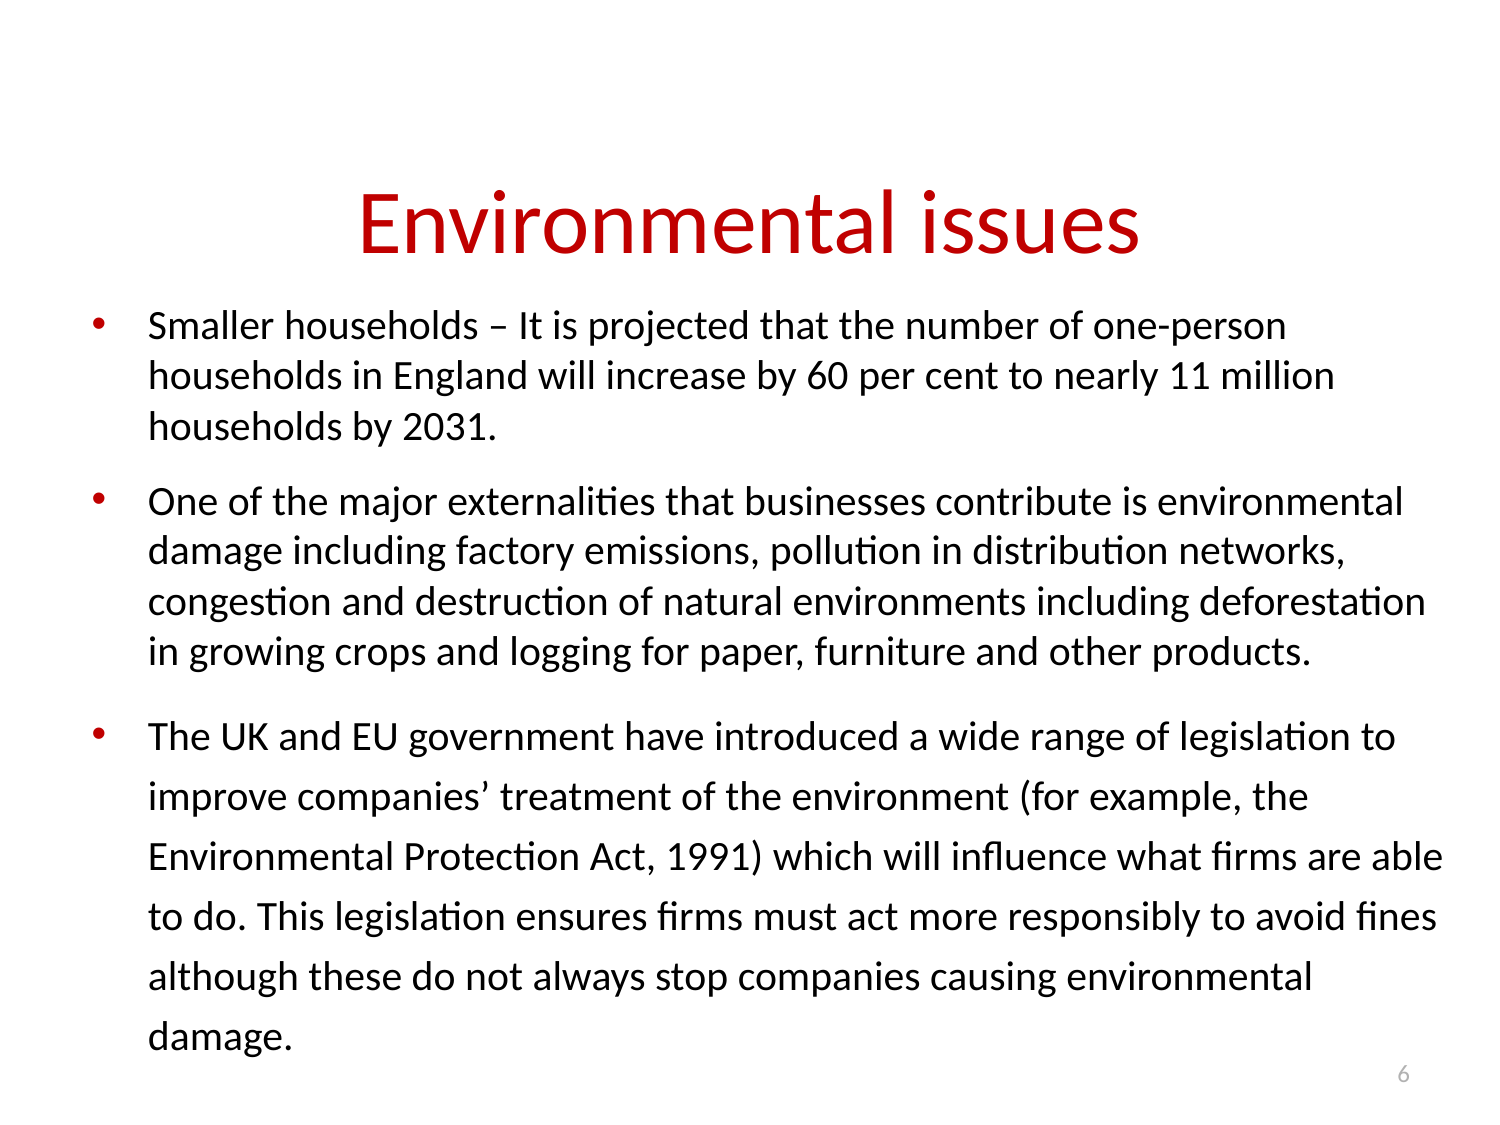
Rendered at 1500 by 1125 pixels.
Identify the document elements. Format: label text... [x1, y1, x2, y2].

slide_number 6 [1074, 1042, 1425, 1103]
list Smaller households – It is projected that the number of one-person households in England will increase by 60 per cent to nearly 11 million households by 2031. One of the major externalities that businesses contribute is environmental damage including factory emissions, pollution in distribution networks, congestion and destruction of natural environments including deforestation in growing crops and logging for paper, furniture and other products. The UK and EU government have introduced a wide range of legislation to improve companies’ treatment of the environment (for example, the Environmental Protection Act, 1991) which will influence what firms are able to do. This legislation ensures firms must act more responsibly to avoid fines although these do not always stop companies causing environmental damage. [76, 290, 1471, 1024]
title Environmental issues [76, 137, 1424, 290]
